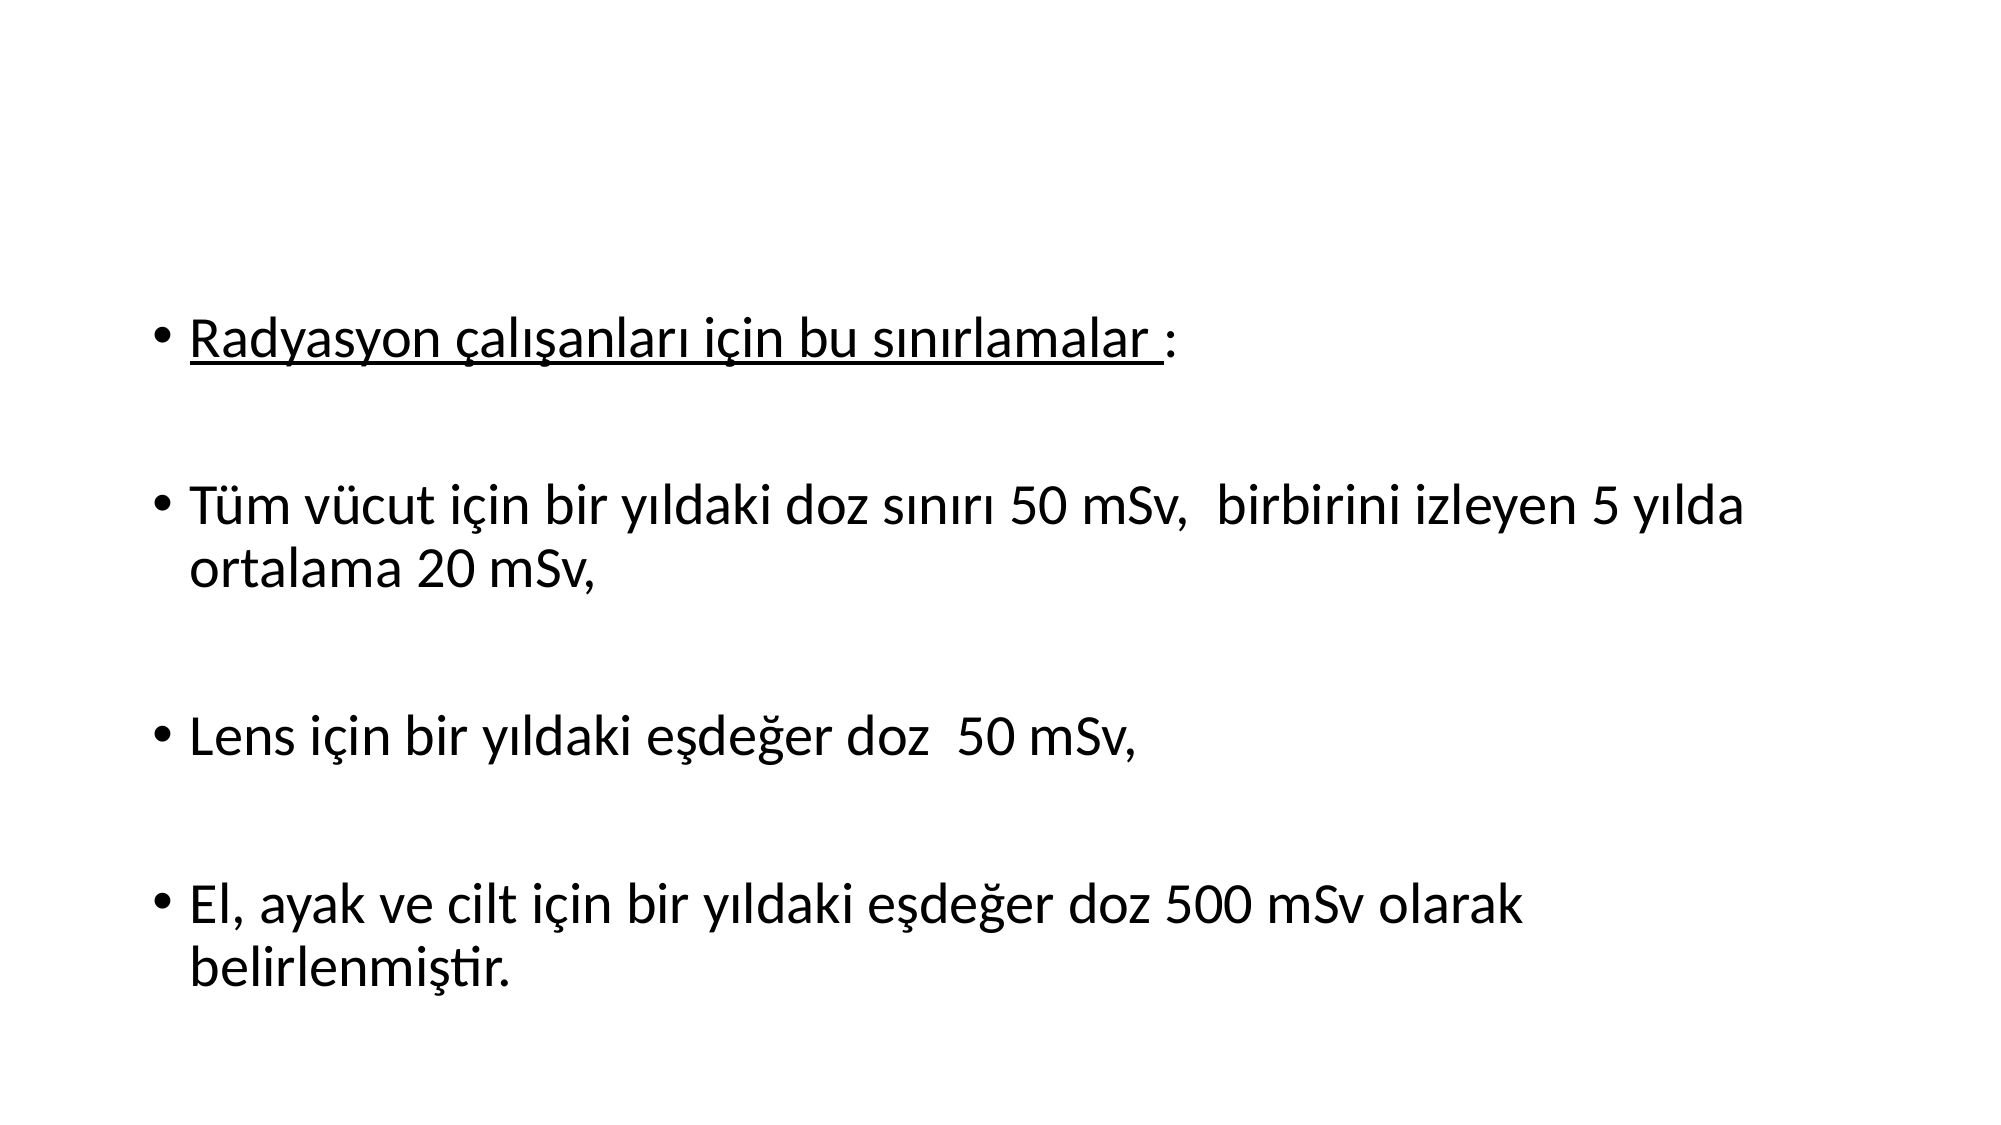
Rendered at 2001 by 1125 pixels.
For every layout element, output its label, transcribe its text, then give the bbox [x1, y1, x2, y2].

list Radyasyon çalışanları için bu sınırlamalar : Tüm vücut için bir yıldaki doz sınırı 50 mSv, birbirini izleyen 5 yılda ortalama 20 mSv, Lens için bir yıldaki eşdeğer doz 50 mSv, El, ayak ve cilt için bir yıldaki eşdeğer doz 500 mSv olarak belirlenmiştir. [137, 299, 1863, 1014]
